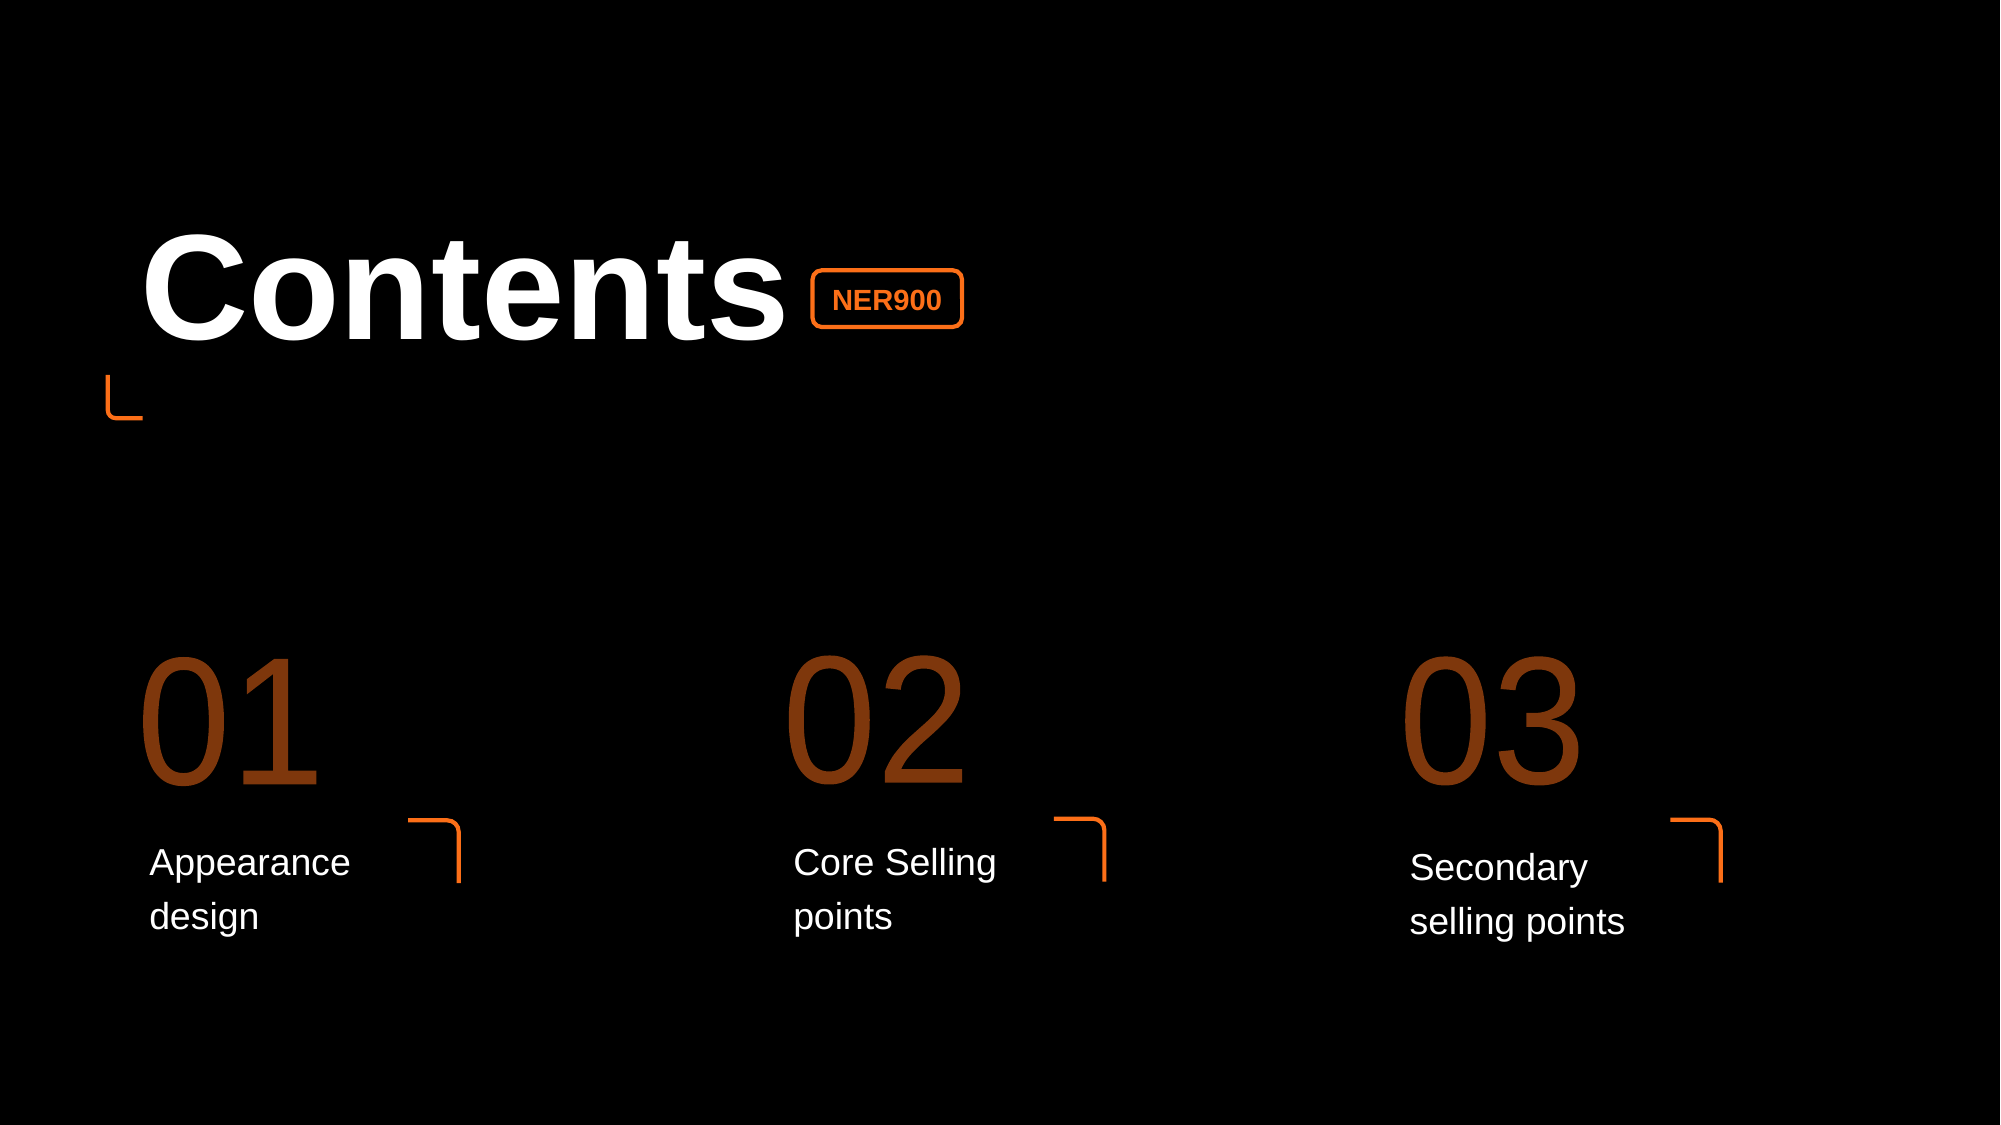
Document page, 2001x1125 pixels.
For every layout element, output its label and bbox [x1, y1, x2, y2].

text_box [107, 202, 1721, 952]
